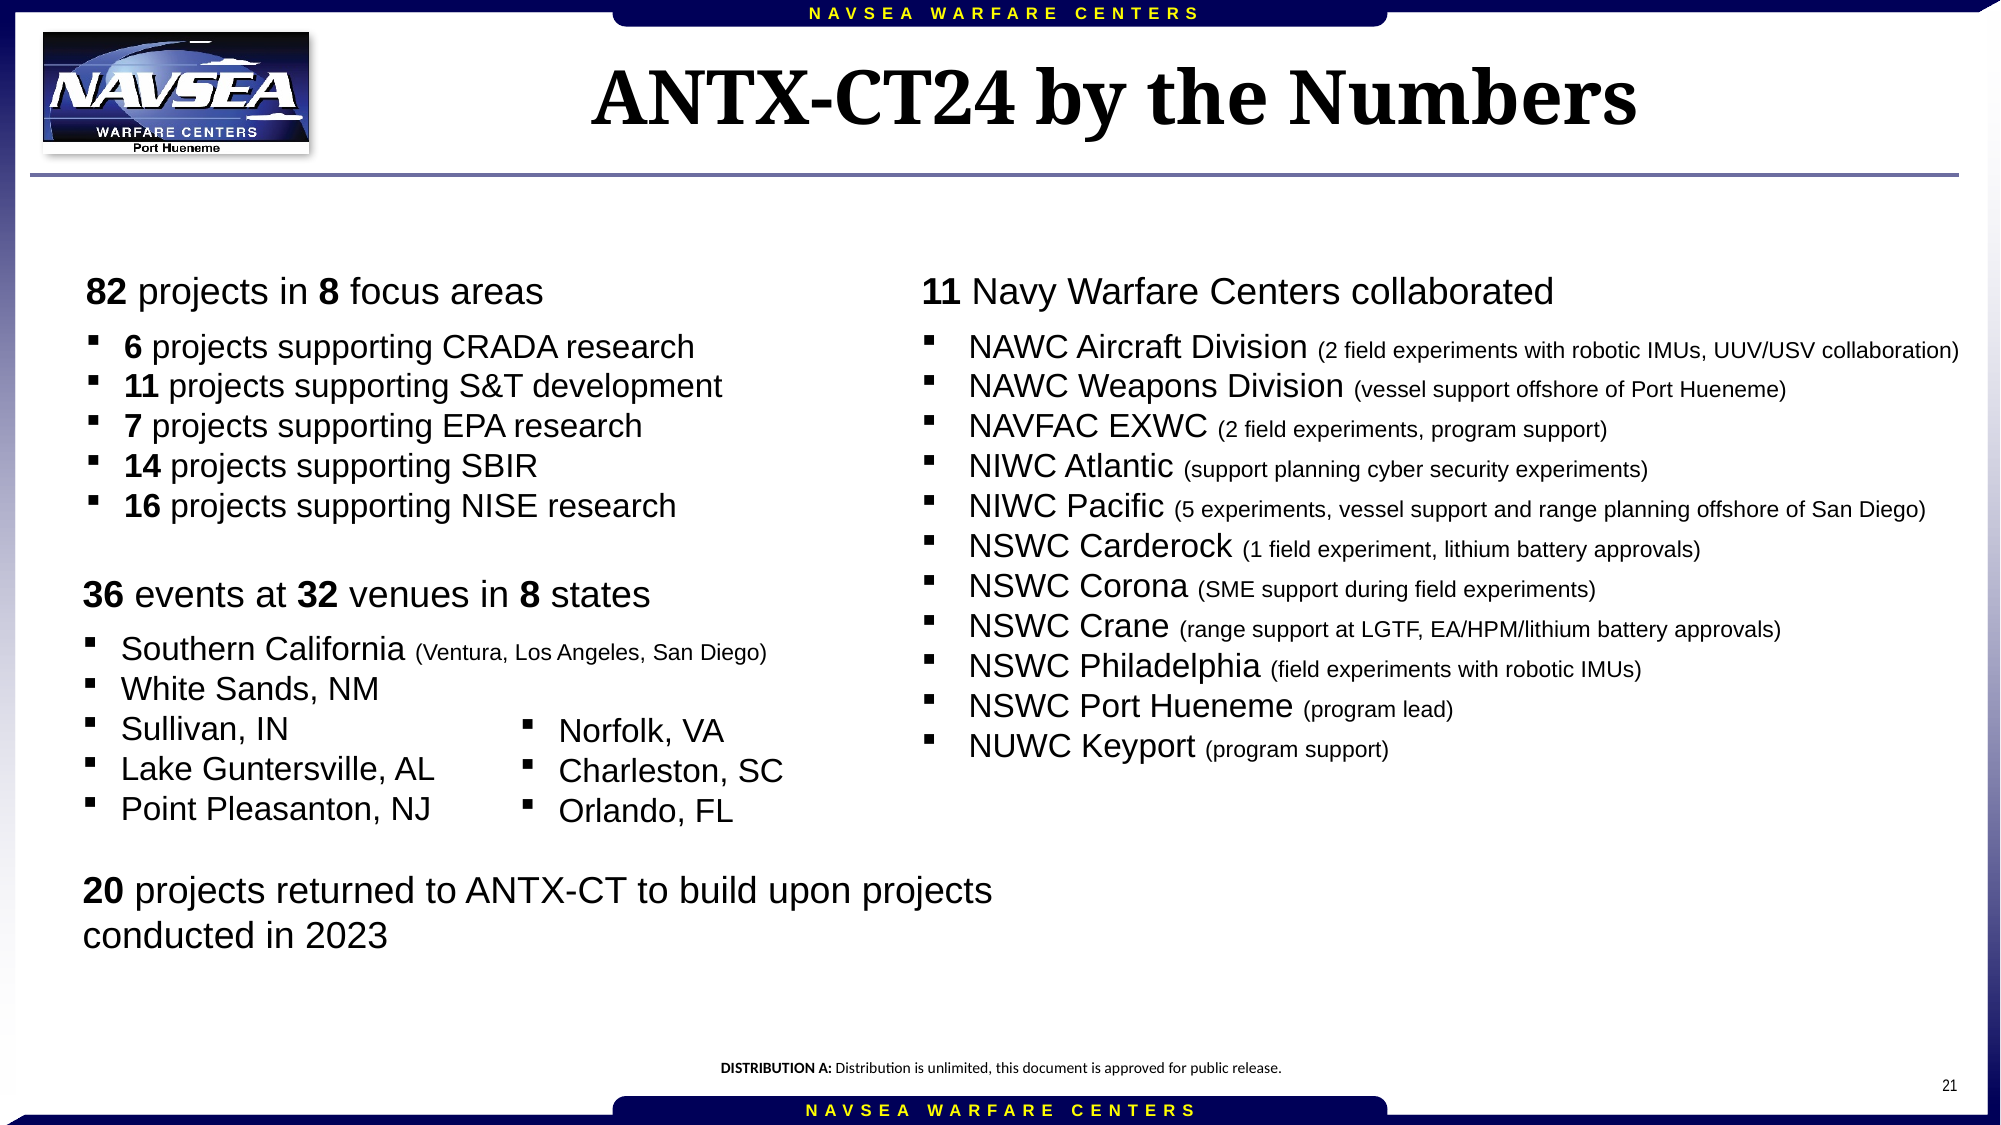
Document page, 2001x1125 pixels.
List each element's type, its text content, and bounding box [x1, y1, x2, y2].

text_box 20 projects returned to ANTX-CT to build upon projects conducted in 2023 [67, 858, 1036, 963]
text_box 36 events at 32 venues in 8 states Southern California (Ventura, Los Angeles, San Diego) White Sands, NM Sullivan, IN Lake Guntersville, AL Point Pleasanton, NJ [67, 562, 1068, 835]
text_box Norfolk, VA Charleston, SC Orlando, FL [505, 701, 873, 836]
text_box ANTX-CT24 by the Numbers [576, 42, 1655, 147]
picture [43, 32, 309, 154]
text_box 82 projects in 8 focus areas 6 projects supporting CRADA research 11 projects supporting S&T development 7 projects supporting EPA research 14 projects supporting SBIR 16 projects supporting NISE research [71, 259, 739, 562]
text_box 11 Navy Warfare Centers collaborated NAWC Aircraft Division (2 field experiments with robotic IMUs, UUV/USV collaboration) NAWC Weapons Division (vessel support offshore of Port Hueneme) NAVFAC EXWC (2 field experiments, program support) NIWC Atlantic (support planning cyber security experiments) NIWC Pacific (5 experiments, vessel support and range planning offshore of San Diego) NSWC Carderock (1 field experiment, lithium battery approvals) NSWC Corona (SME support during field experiments) NSWC Crane (range support at LGTF, EA/HPM/lithium battery approvals) NSWC Philadelphia (field experiments with robotic IMUs) NSWC Port Hueneme (program lead) NUWC Keyport (program support) [906, 259, 1976, 772]
